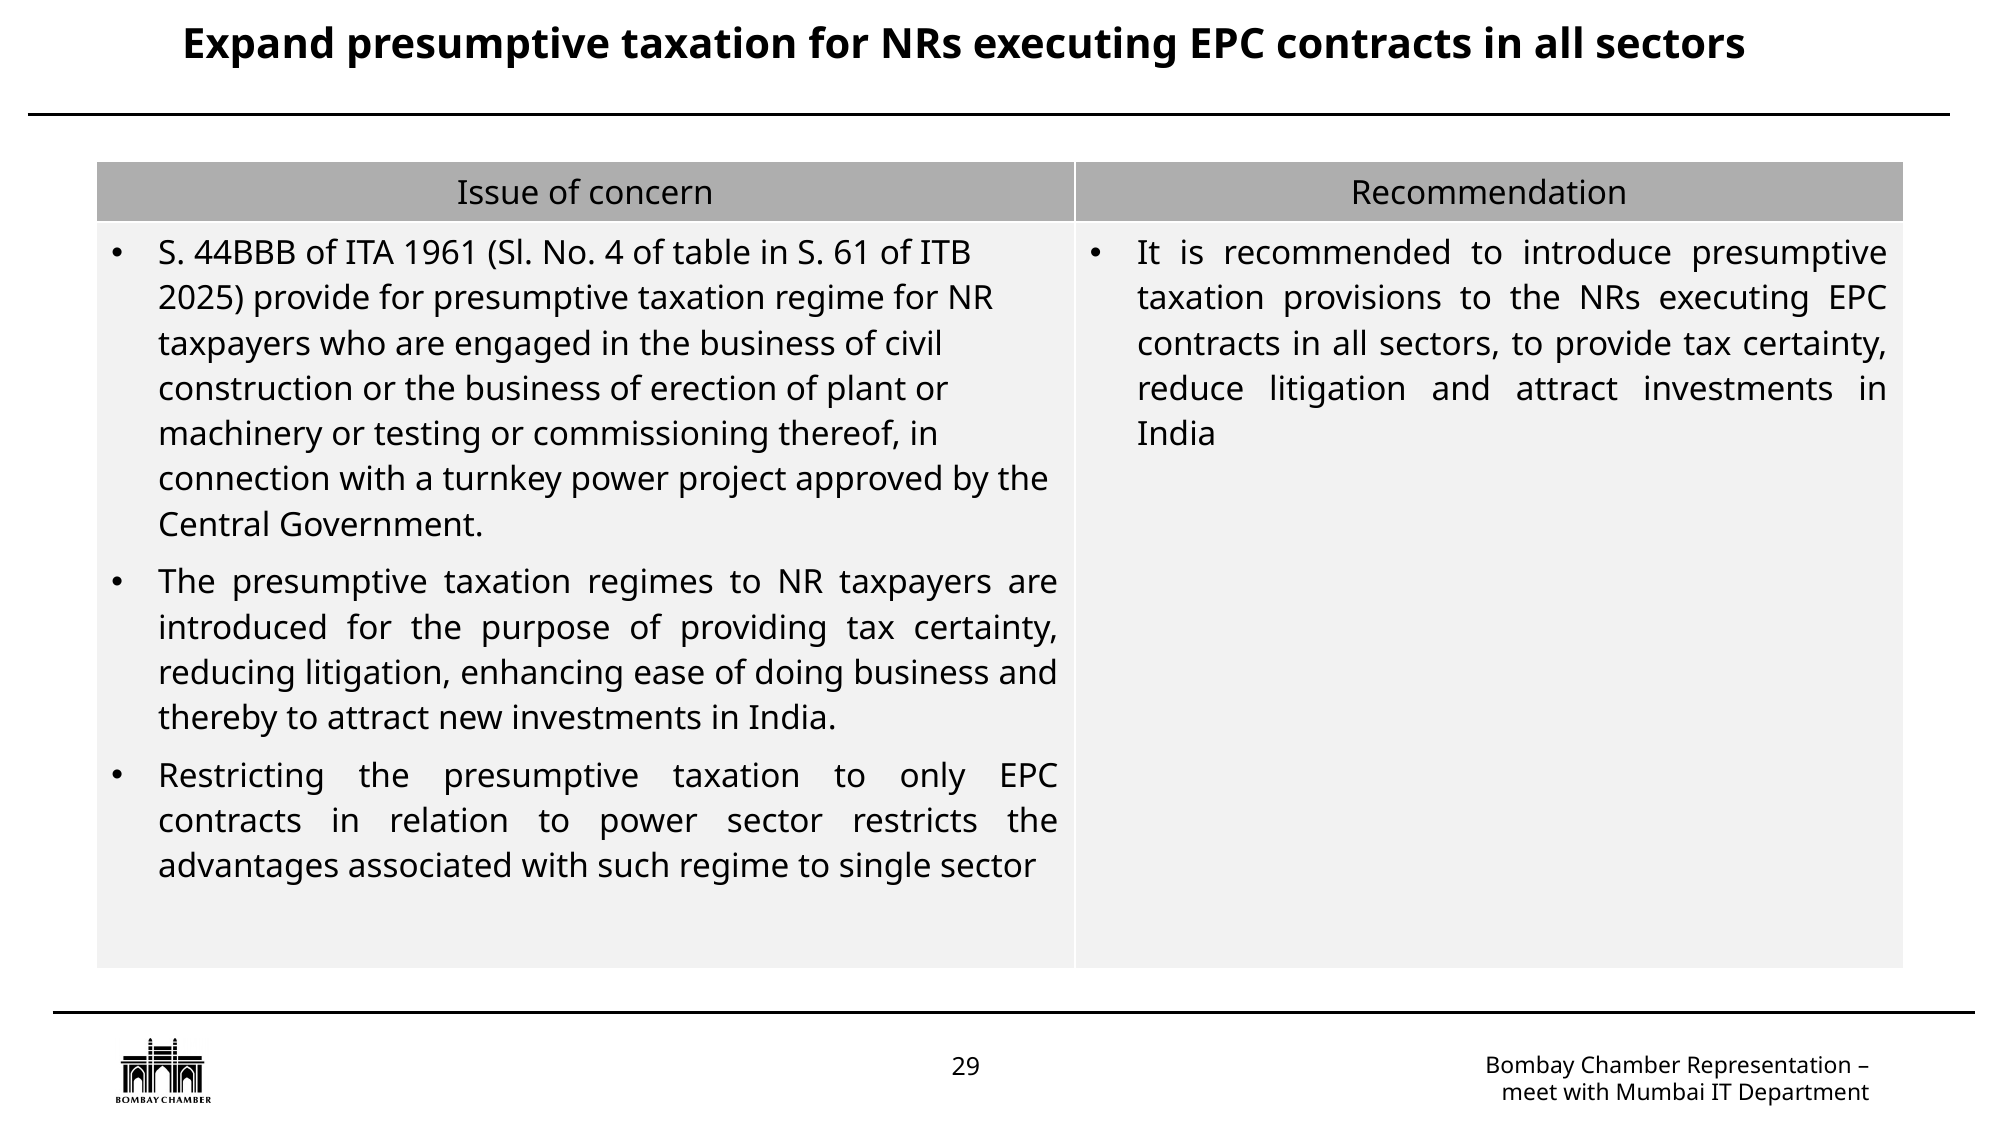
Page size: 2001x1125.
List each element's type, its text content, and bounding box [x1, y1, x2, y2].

table_header Issue of concern [97, 162, 1074, 221]
table_cell S. 44BBB of ITA 1961 (Sl. No. 4 of table in S. 61 of ITB 2025) provide for presumptive taxation regime for NR taxpayers who are engaged in the business of civil construction or the business of erection of plant or machinery or testing or commissioning thereof, in connection with a turnkey power project approved by the Central Government. The presumptive taxation regimes to NR taxpayers are introduced for the purpose of providing tax certainty, reducing litigation, enhancing ease of doing business and thereby to attract new investments in India. Restricting the presumptive taxation to only EPC contracts in relation to power sector restricts the advantages associated with such regime to single sector [97, 223, 1074, 968]
table_header Recommendation [1076, 162, 1903, 221]
list Expand presumptive taxation for NRs executing EPC contracts in all sectors [167, 15, 1891, 105]
table_cell It is recommended to introduce presumptive taxation provisions to the NRs executing EPC contracts in all sectors, to provide tax certainty, reduce litigation and attract investments in India [1076, 223, 1903, 968]
picture [115, 1038, 211, 1103]
